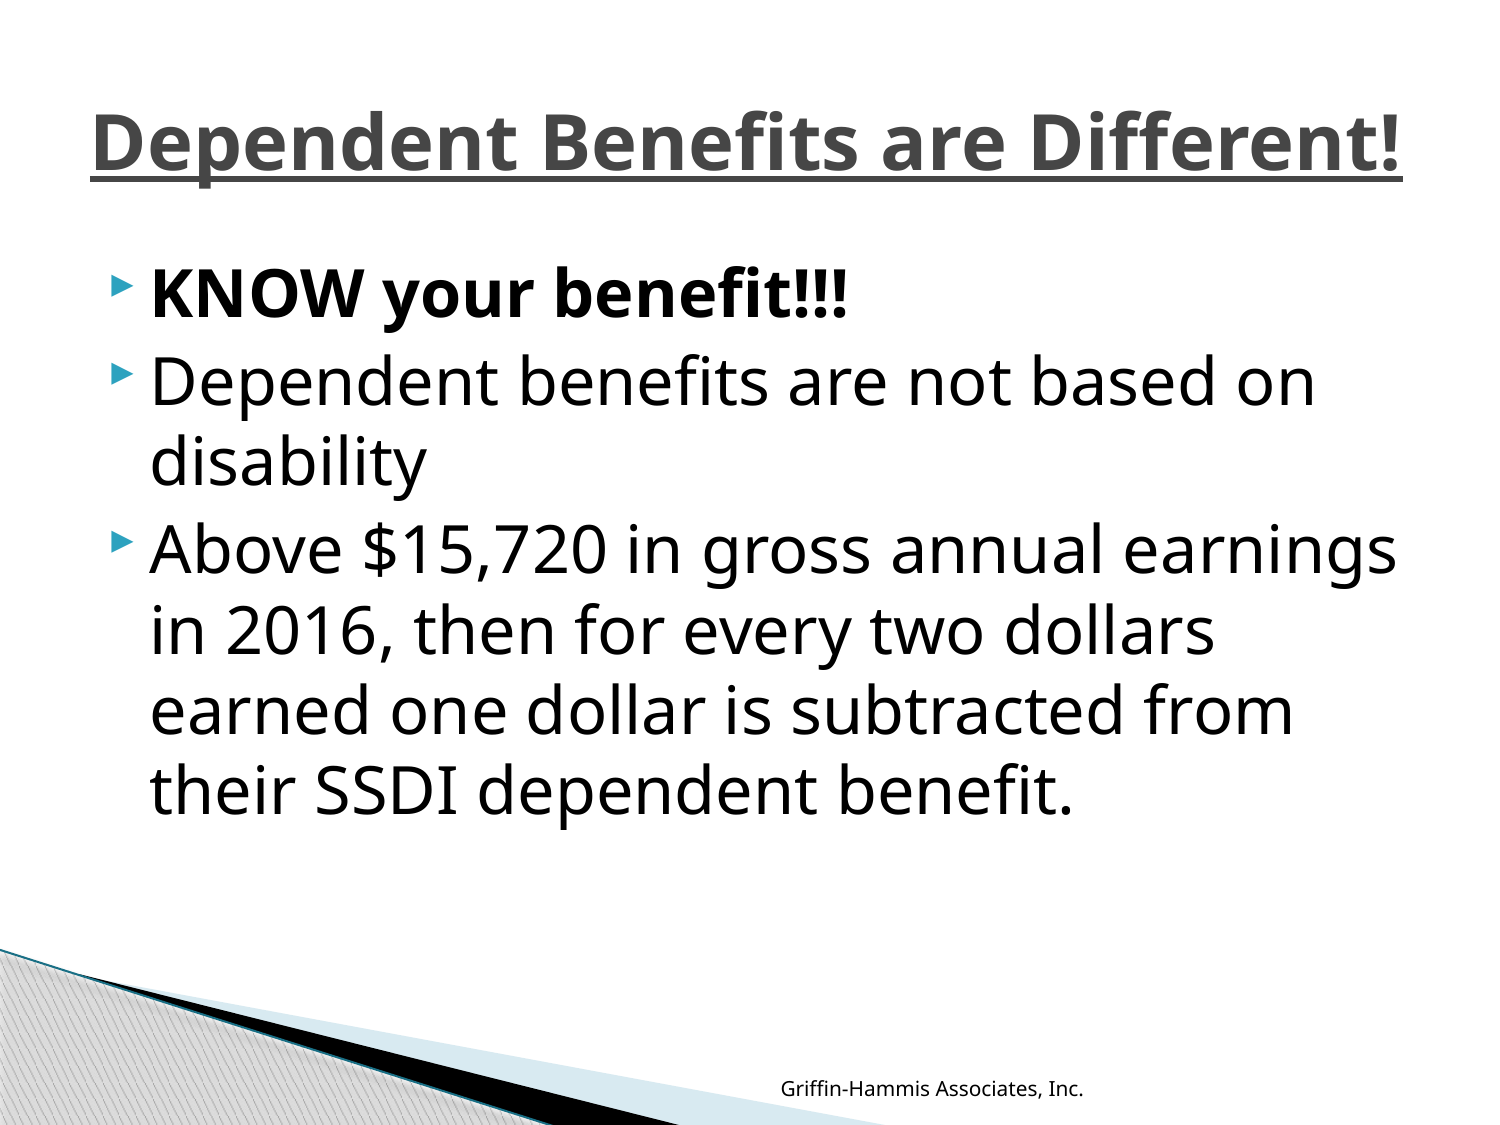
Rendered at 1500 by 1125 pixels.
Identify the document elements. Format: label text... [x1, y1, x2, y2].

list KNOW your benefit!!! Dependent benefits are not based on disability Above $15,720 in gross annual earnings in 2016, then for every two dollars earned one dollar is subtracted from their SSDI dependent benefit. [75, 243, 1425, 986]
footer Griffin-Hammis Associates, Inc. [718, 1051, 1105, 1112]
title Dependent Benefits are Different! [75, 45, 1425, 233]
